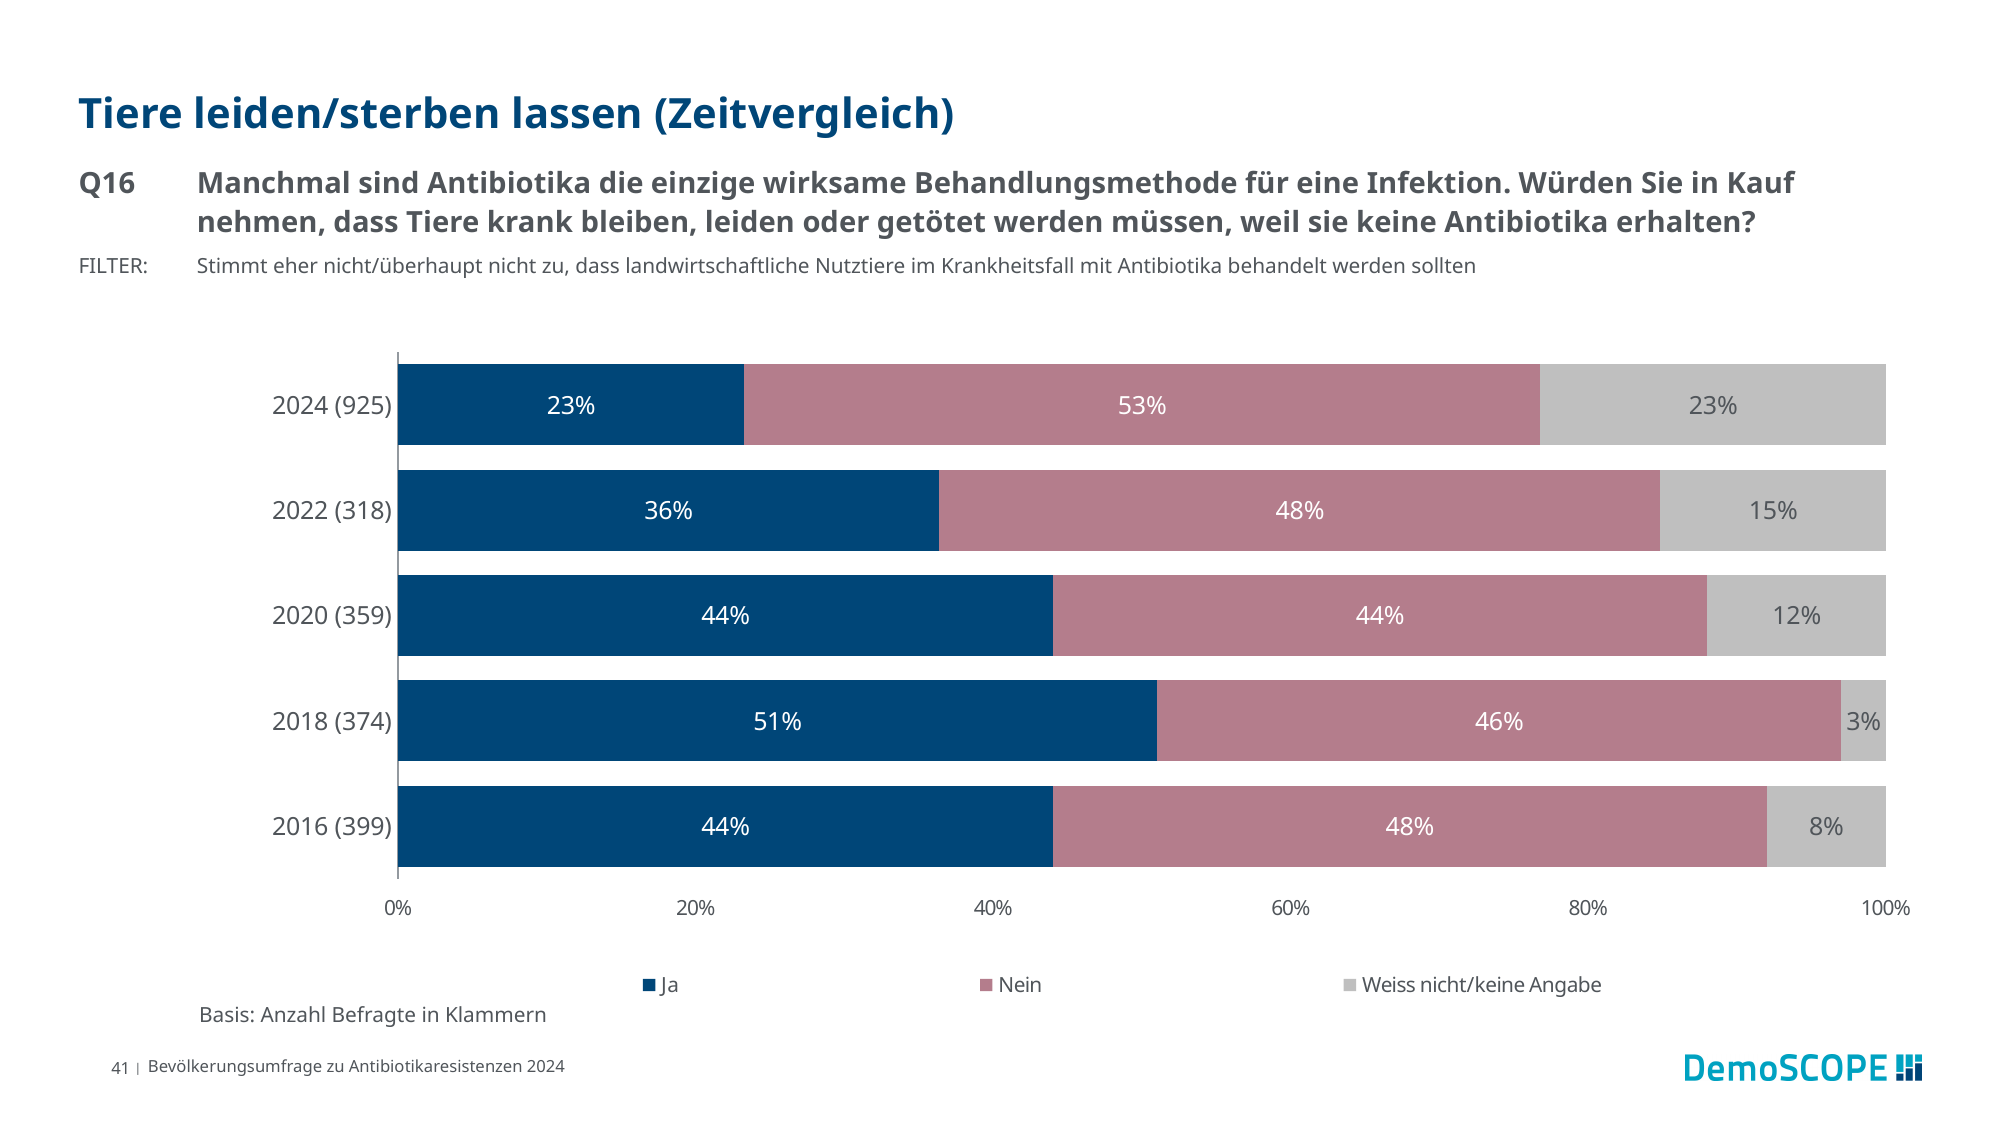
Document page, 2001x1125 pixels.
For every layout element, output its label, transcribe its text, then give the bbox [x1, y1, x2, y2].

chart [196, 302, 1981, 1044]
picture [1685, 1054, 1922, 1081]
list Q16 Manchmal sind Antibiotika die einzige wirksame Behandlungsmethode für eine Infektion. Würden Sie in Kauf nehmen, dass Tiere krank bleiben, leiden oder getötet werden müssen, weil sie keine Antibiotika erhalten? FILTER: Stimmt eher nicht/überhaupt nicht zu, dass landwirtschaftliche Nutztiere im Krankheitsfall mit Antibiotika behandelt werden sollten [78, 161, 1898, 233]
title Tiere leiden/sterben lassen (Zeitvergleich) [78, 42, 1319, 138]
slide_number 41 | [78, 1055, 141, 1080]
footer Bevölkerungsumfrage zu Antibiotikaresistenzen 2024 [147, 1055, 1319, 1080]
